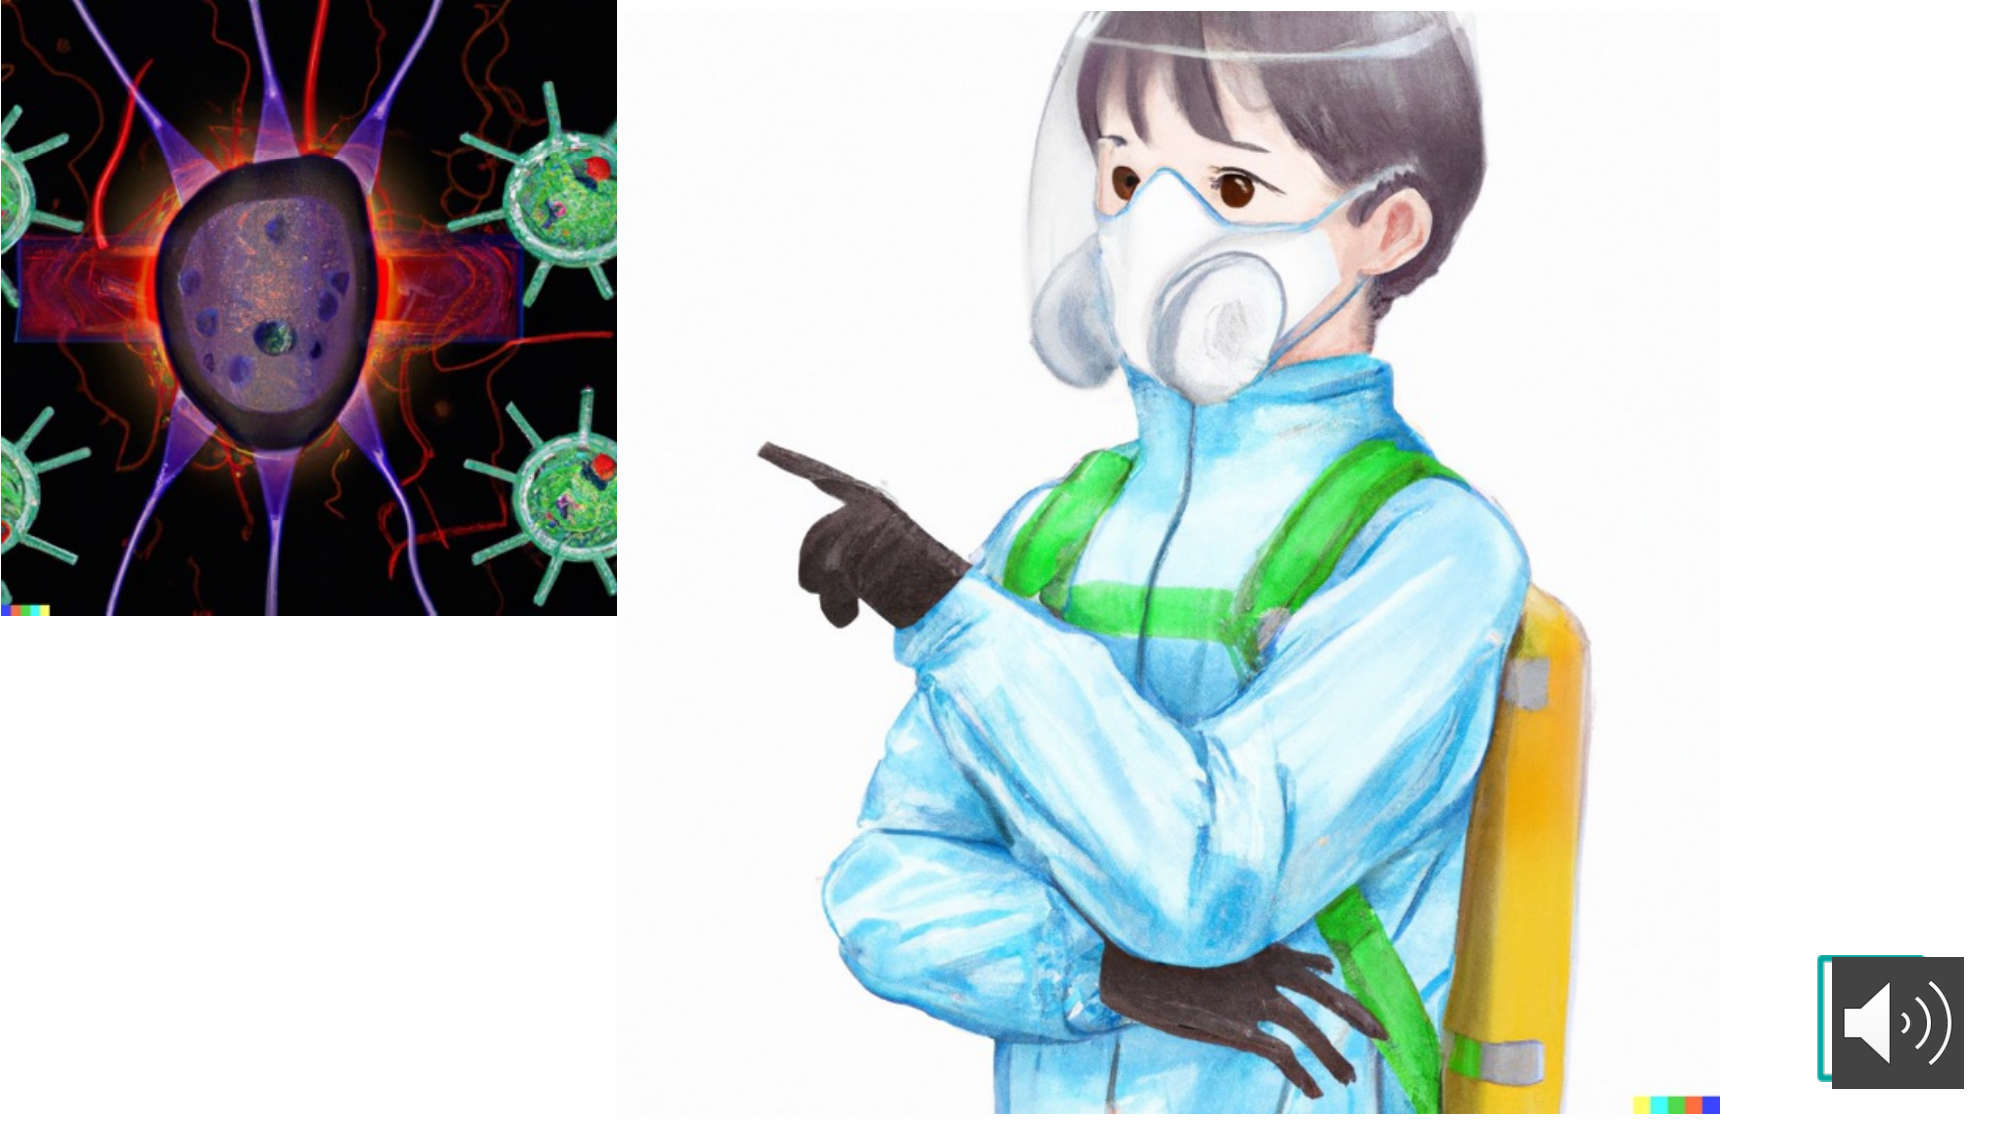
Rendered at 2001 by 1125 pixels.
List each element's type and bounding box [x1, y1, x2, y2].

picture [1, 0, 1720, 1114]
picture [1817, 955, 1965, 1090]
